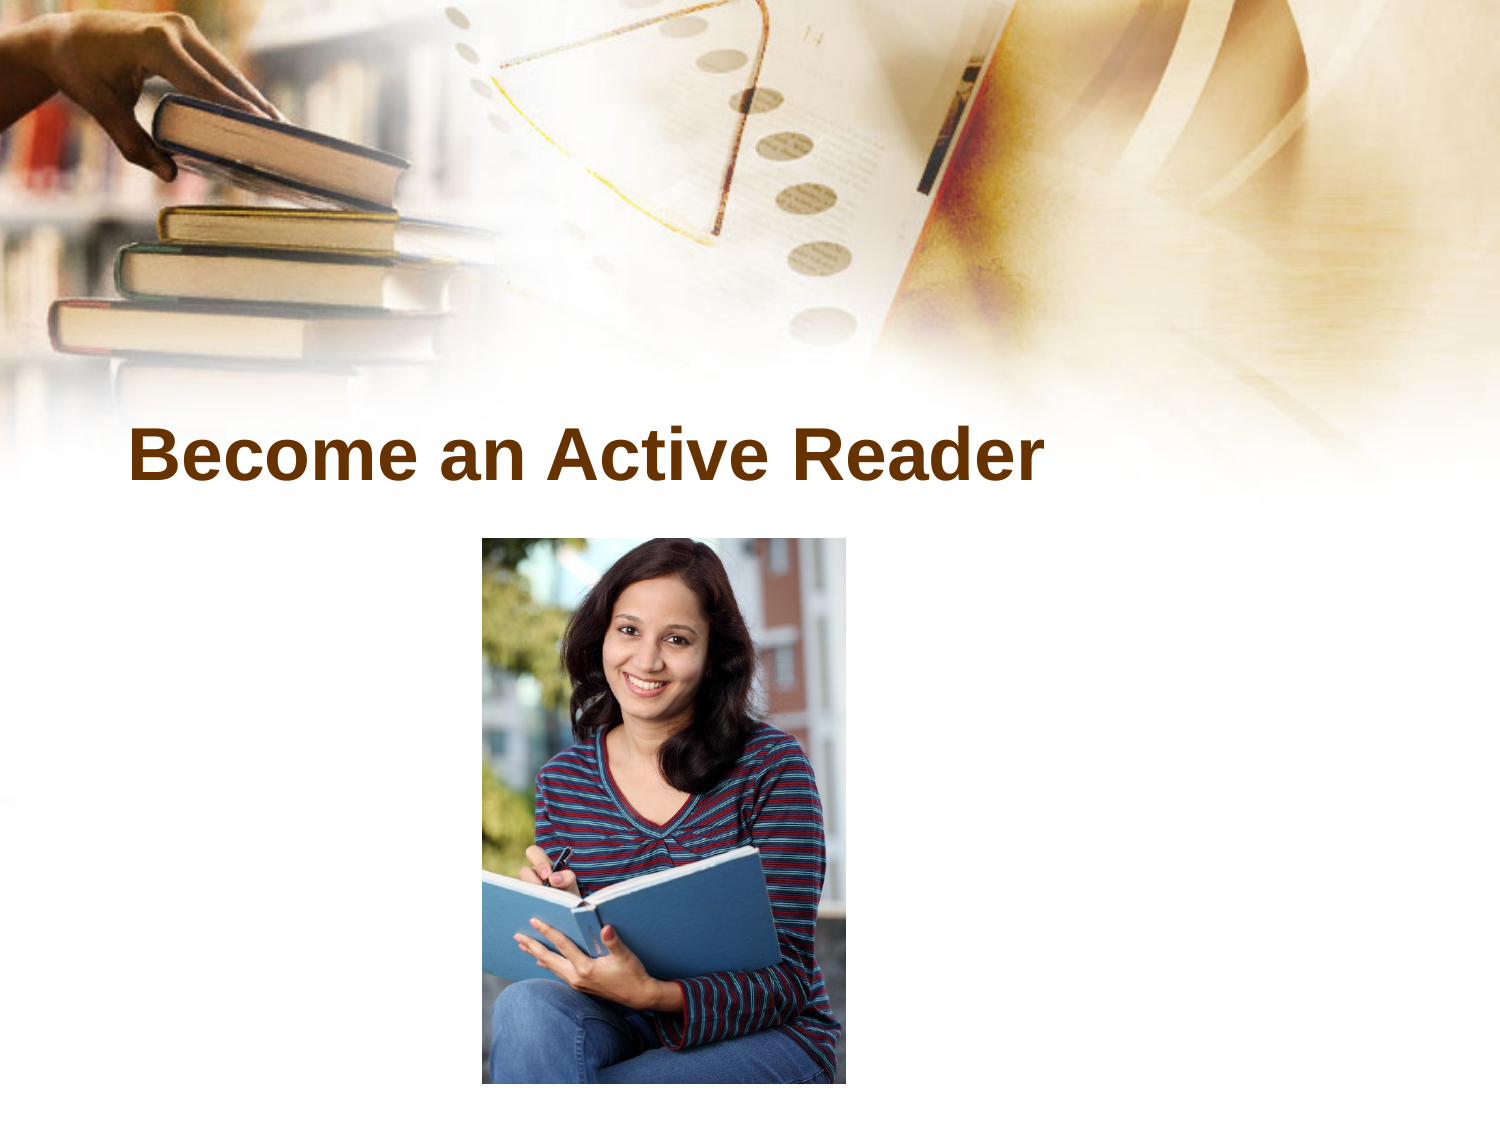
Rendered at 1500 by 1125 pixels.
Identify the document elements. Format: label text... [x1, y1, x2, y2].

picture [0, 0, 1500, 1125]
title Become an Active Reader [112, 408, 1188, 493]
